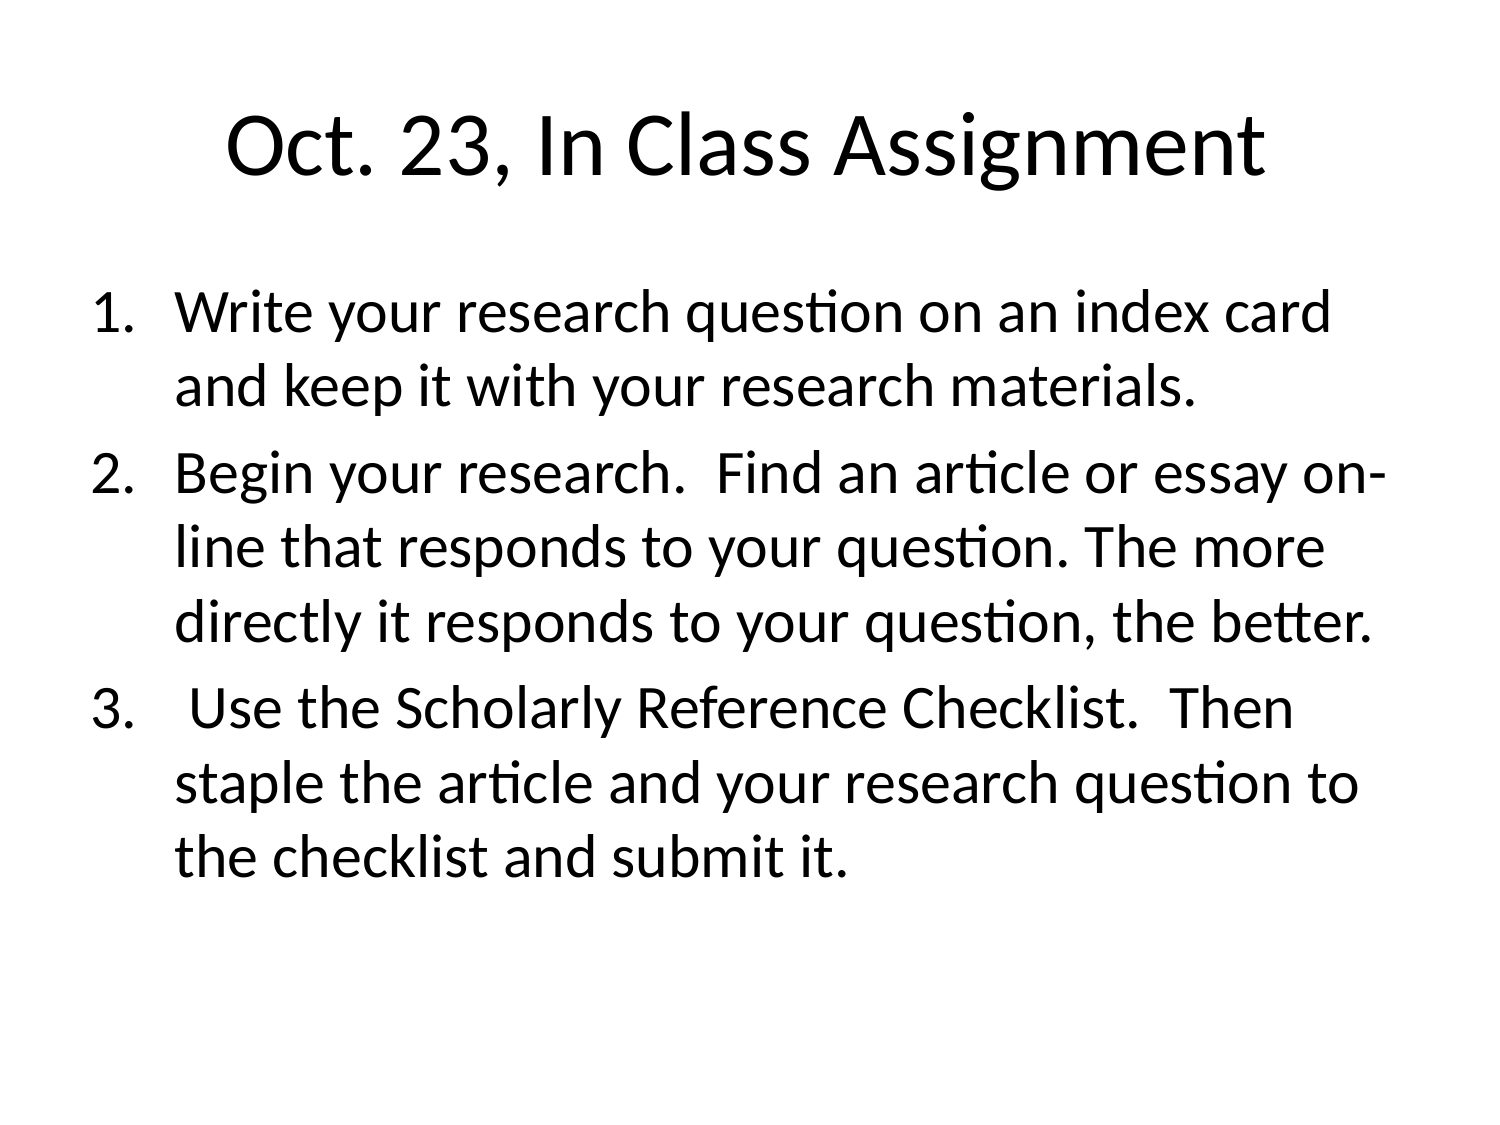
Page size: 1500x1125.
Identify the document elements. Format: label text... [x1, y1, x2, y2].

title Oct. 23, In Class Assignment [75, 45, 1425, 233]
list Write your research question on an index card and keep it with your research materials. Begin your research. Find an article or essay on-line that responds to your question. The more directly it responds to your question, the better. Use the Scholarly Reference Checklist. Then staple the article and your research question to the checklist and submit it. [75, 262, 1425, 1005]
